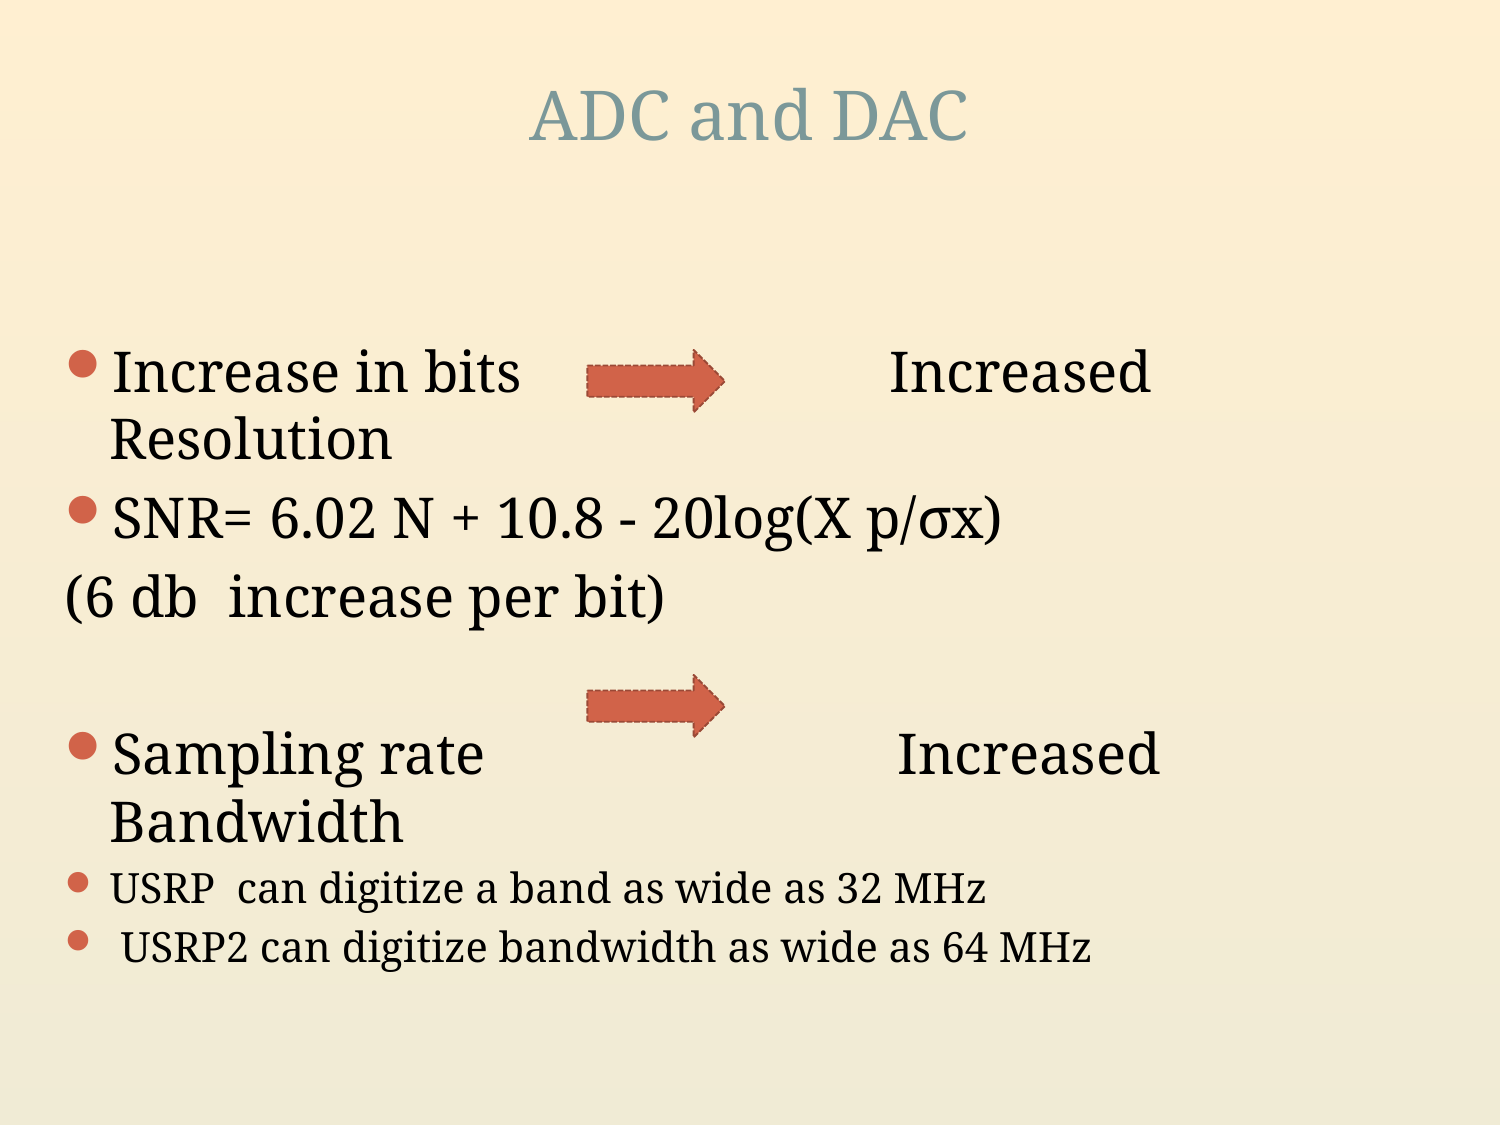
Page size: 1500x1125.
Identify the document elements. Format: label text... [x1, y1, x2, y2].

text_box [586, 349, 726, 413]
title ADC and DAC [49, 37, 1450, 162]
list Increase in bits Increased Resolution SNR= 6.02 N + 10.8 - 20log(X p/σx) (6 db increase per bit) Sampling rate Increased Bandwidth USRP can digitize a band as wide as 32 MHz USRP2 can digitize bandwidth as wide as 64 MHz [50, 249, 1445, 1000]
text_box [586, 674, 726, 738]
